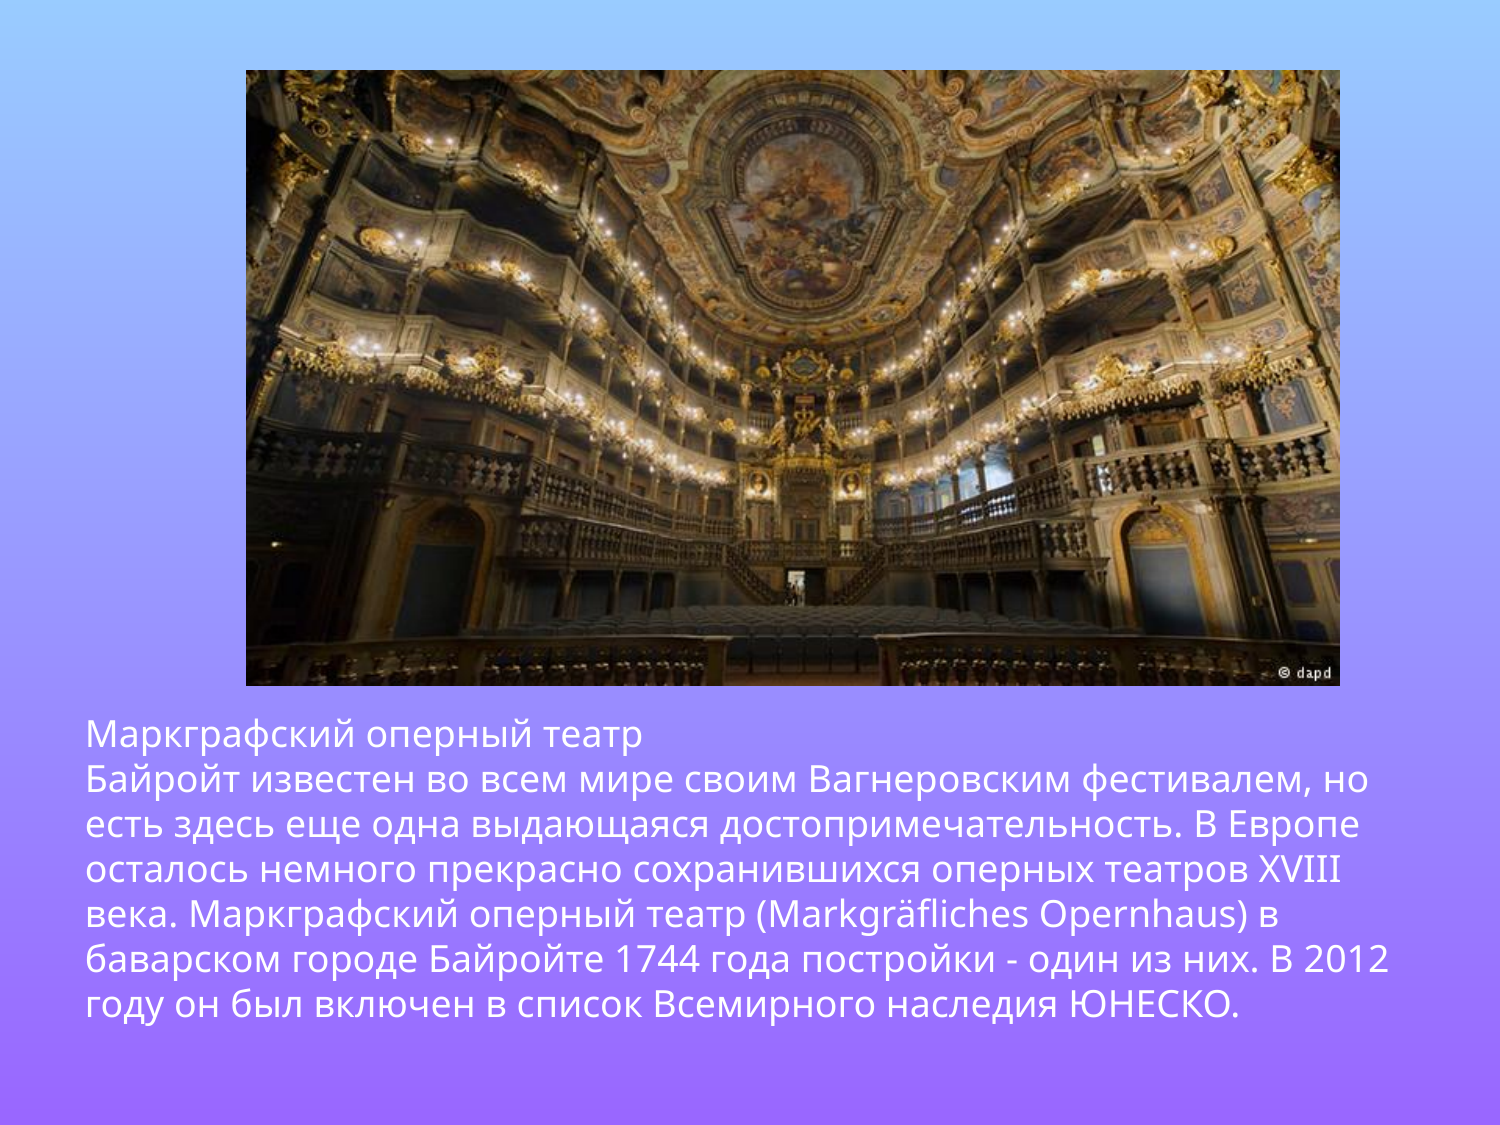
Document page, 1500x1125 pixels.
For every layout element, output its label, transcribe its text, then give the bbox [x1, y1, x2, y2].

text_box Маркграфский оперный театр Байройт известен во всем мире своим Вагнеровским фестивалем, но есть здесь еще одна выдающаяся достопримечательность. В Европе осталось немного прекрасно сохранившихся оперных театров XVIII века. Маркграфский оперный театр (Markgräfliches Opernhaus) в баварском городе Байройте 1744 года постройки - один из них. В 2012 году он был включен в список Всемирного наследия ЮНЕСКО. [70, 703, 1442, 1033]
picture [245, 70, 1341, 687]
